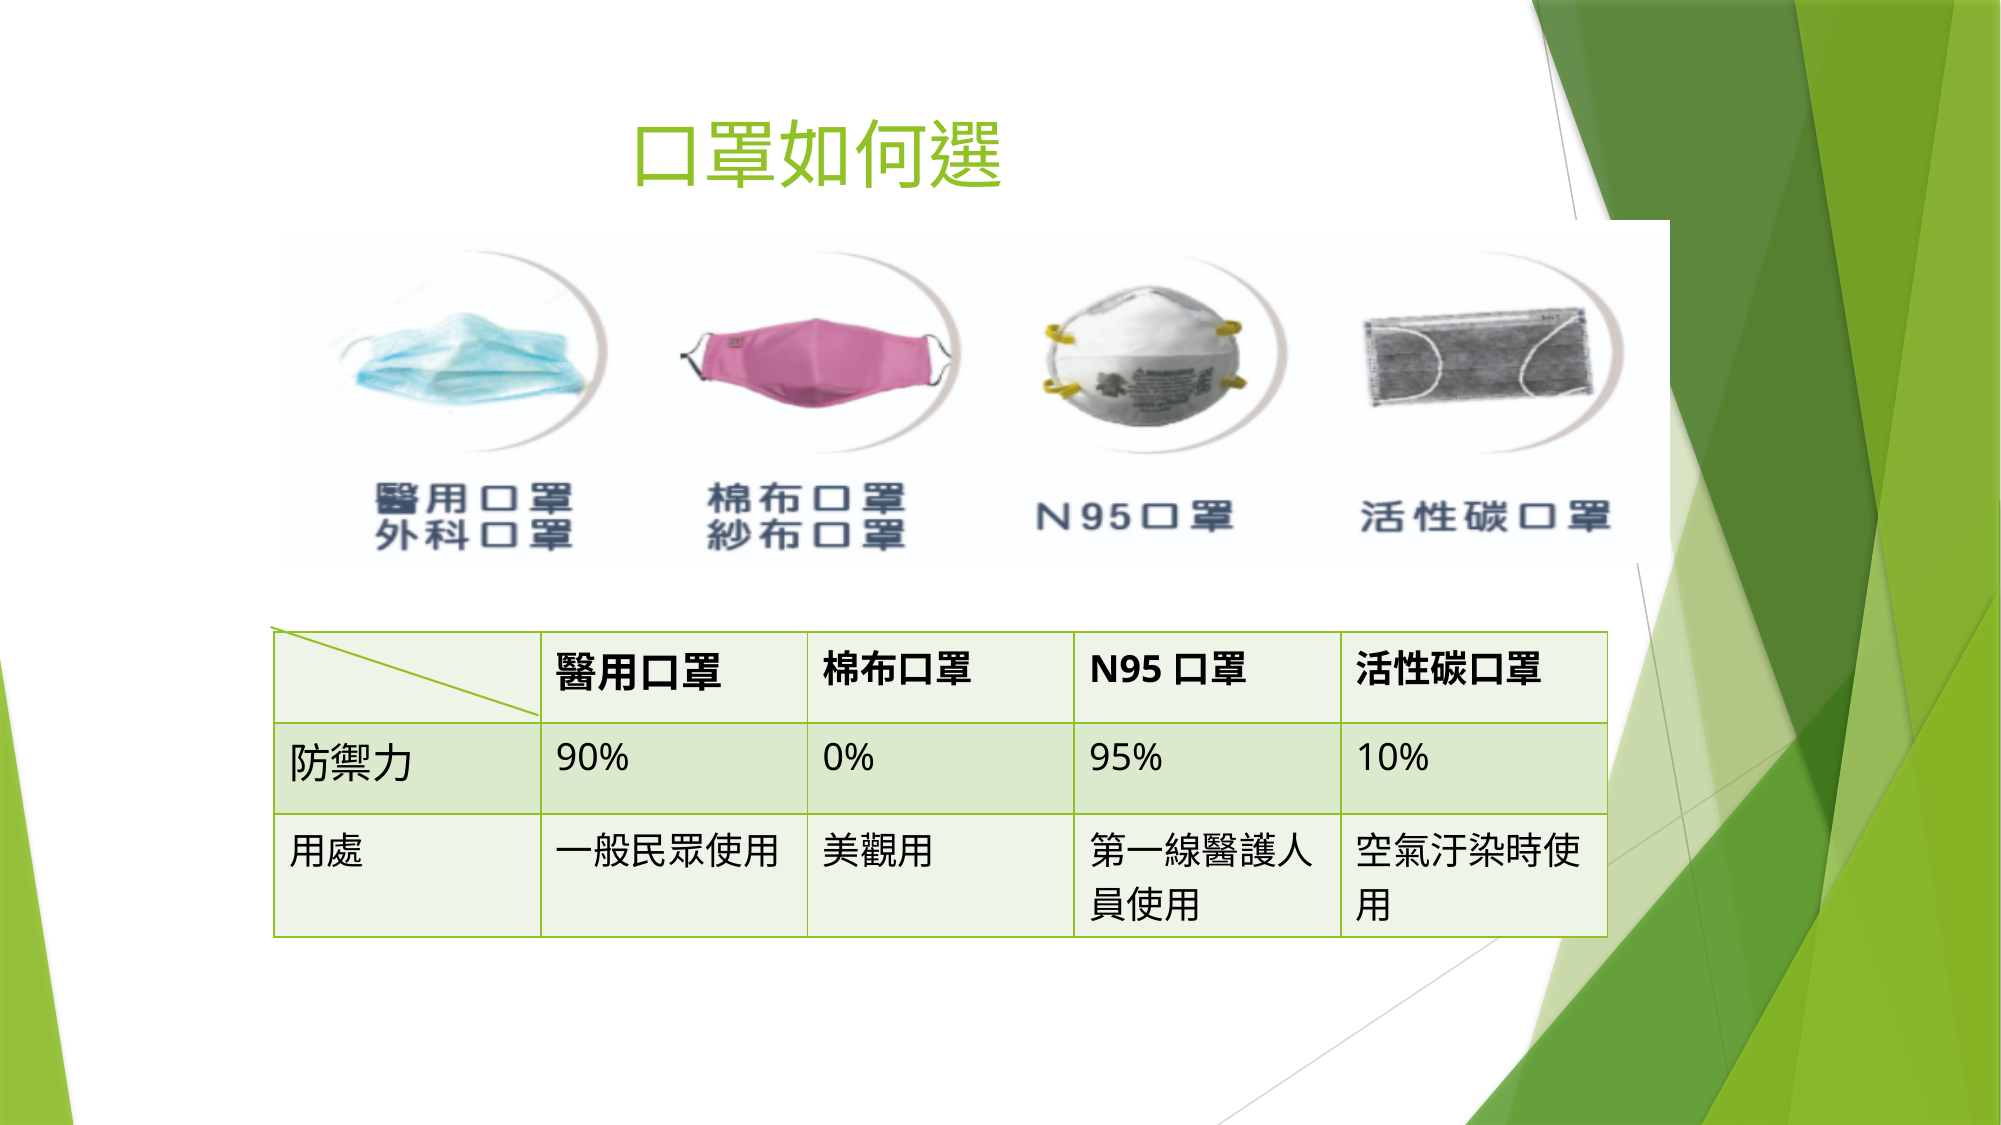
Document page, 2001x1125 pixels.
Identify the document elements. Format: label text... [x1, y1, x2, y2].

table_cell 第一線醫護人員使用 [1075, 815, 1340, 936]
table_header N95口罩 [1075, 633, 1340, 722]
table_cell 用處 [275, 815, 540, 936]
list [211, 219, 1671, 563]
title 口罩如何選 [111, 99, 1522, 229]
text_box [270, 626, 539, 716]
table_cell 美觀用 [808, 815, 1073, 936]
table_cell 一般民眾使用 [542, 815, 807, 936]
table_cell 95% [1075, 724, 1340, 813]
table_cell 0% [808, 724, 1073, 813]
table_header 棉布口罩 [808, 633, 1073, 722]
table_header 活性碳口罩 [1342, 633, 1607, 722]
table_cell 90% [542, 724, 807, 813]
table_header 醫用口罩 [542, 633, 807, 722]
table_cell 防禦力 [275, 724, 540, 813]
table_cell 10% [1342, 724, 1607, 813]
table_cell 空氣汙染時使用 [1342, 815, 1607, 936]
